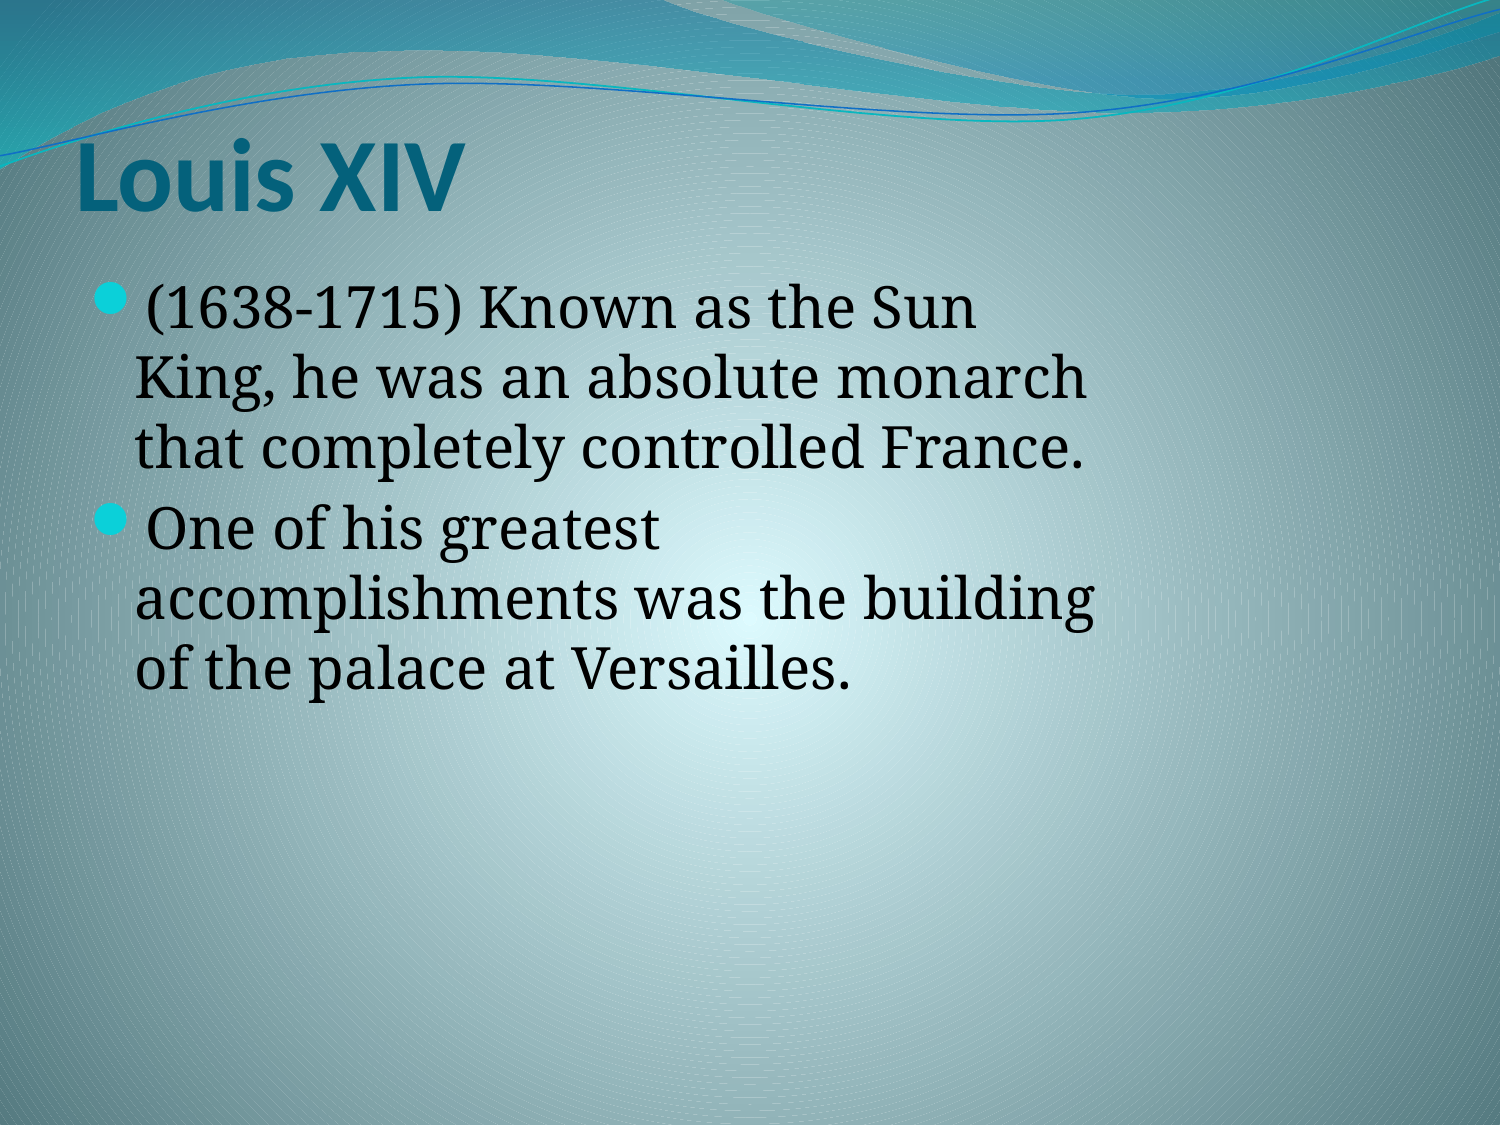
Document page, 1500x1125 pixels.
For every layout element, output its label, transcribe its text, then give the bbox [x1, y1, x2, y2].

list (1638-1715) Known as the Sun King, he was an absolute monarch that completely controlled France. One of his greatest accomplishments was the building of the palace at Versailles. [75, 262, 1125, 1000]
title Louis XIV [75, 45, 1425, 233]
